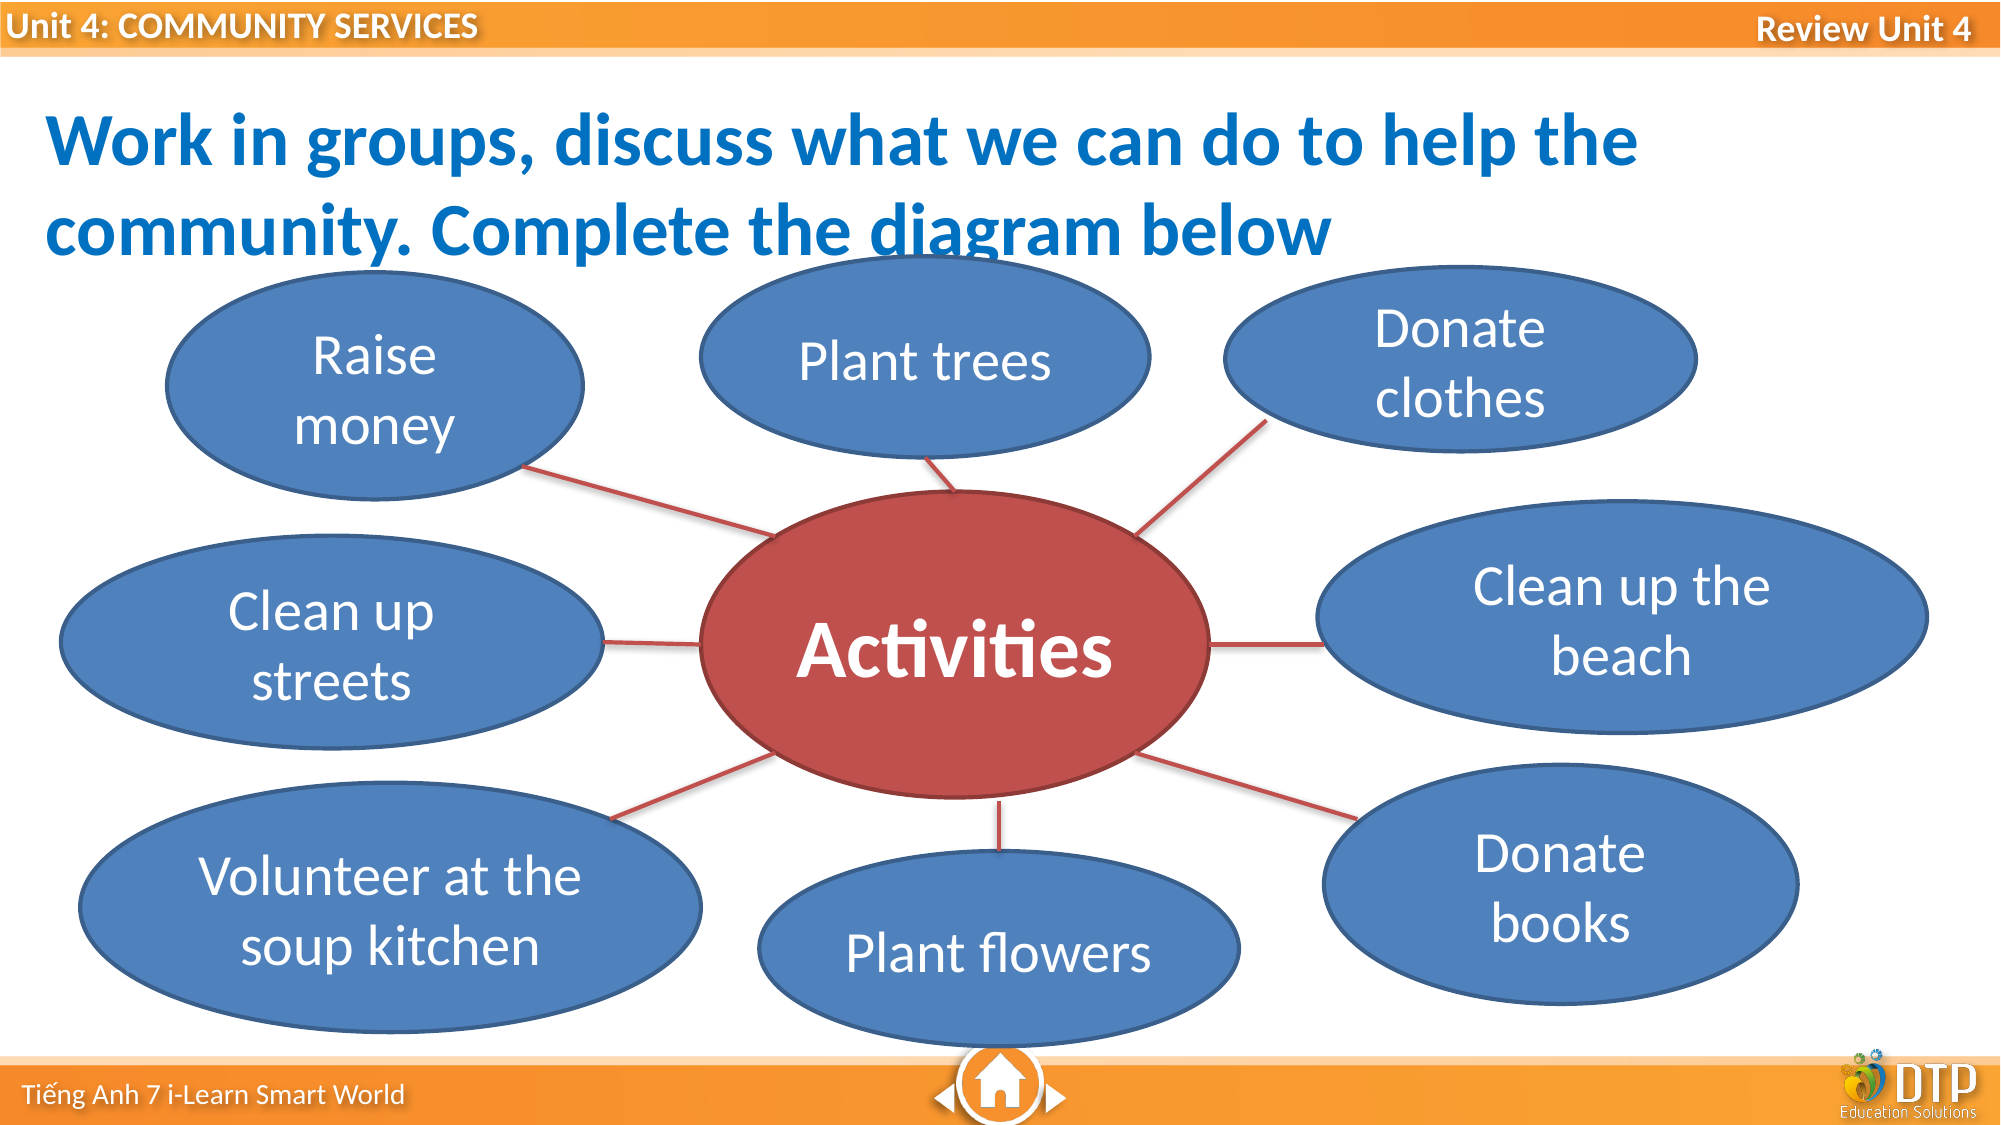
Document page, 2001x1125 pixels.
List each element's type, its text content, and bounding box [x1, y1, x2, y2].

picture [0, 2, 2001, 1125]
text_box Donate books [1321, 762, 1800, 1007]
text_box Plant trees [698, 254, 1152, 460]
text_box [925, 457, 956, 492]
text_box Clean up the beach [1315, 499, 1930, 736]
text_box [602, 641, 702, 645]
text_box Plant flowers [757, 848, 1242, 1049]
text_box Work in groups, discuss what we can do to help the community. Complete the diagram below [31, 83, 1927, 278]
text_box Volunteer at the soup kitchen [78, 780, 704, 1035]
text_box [1134, 419, 1267, 537]
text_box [1134, 752, 1358, 820]
text_box Clean up streets [58, 533, 605, 751]
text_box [521, 465, 776, 537]
text_box Activities [699, 489, 1211, 800]
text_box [609, 752, 776, 820]
text_box Raise money [164, 270, 585, 502]
text_box Donate clothes [1223, 264, 1699, 454]
